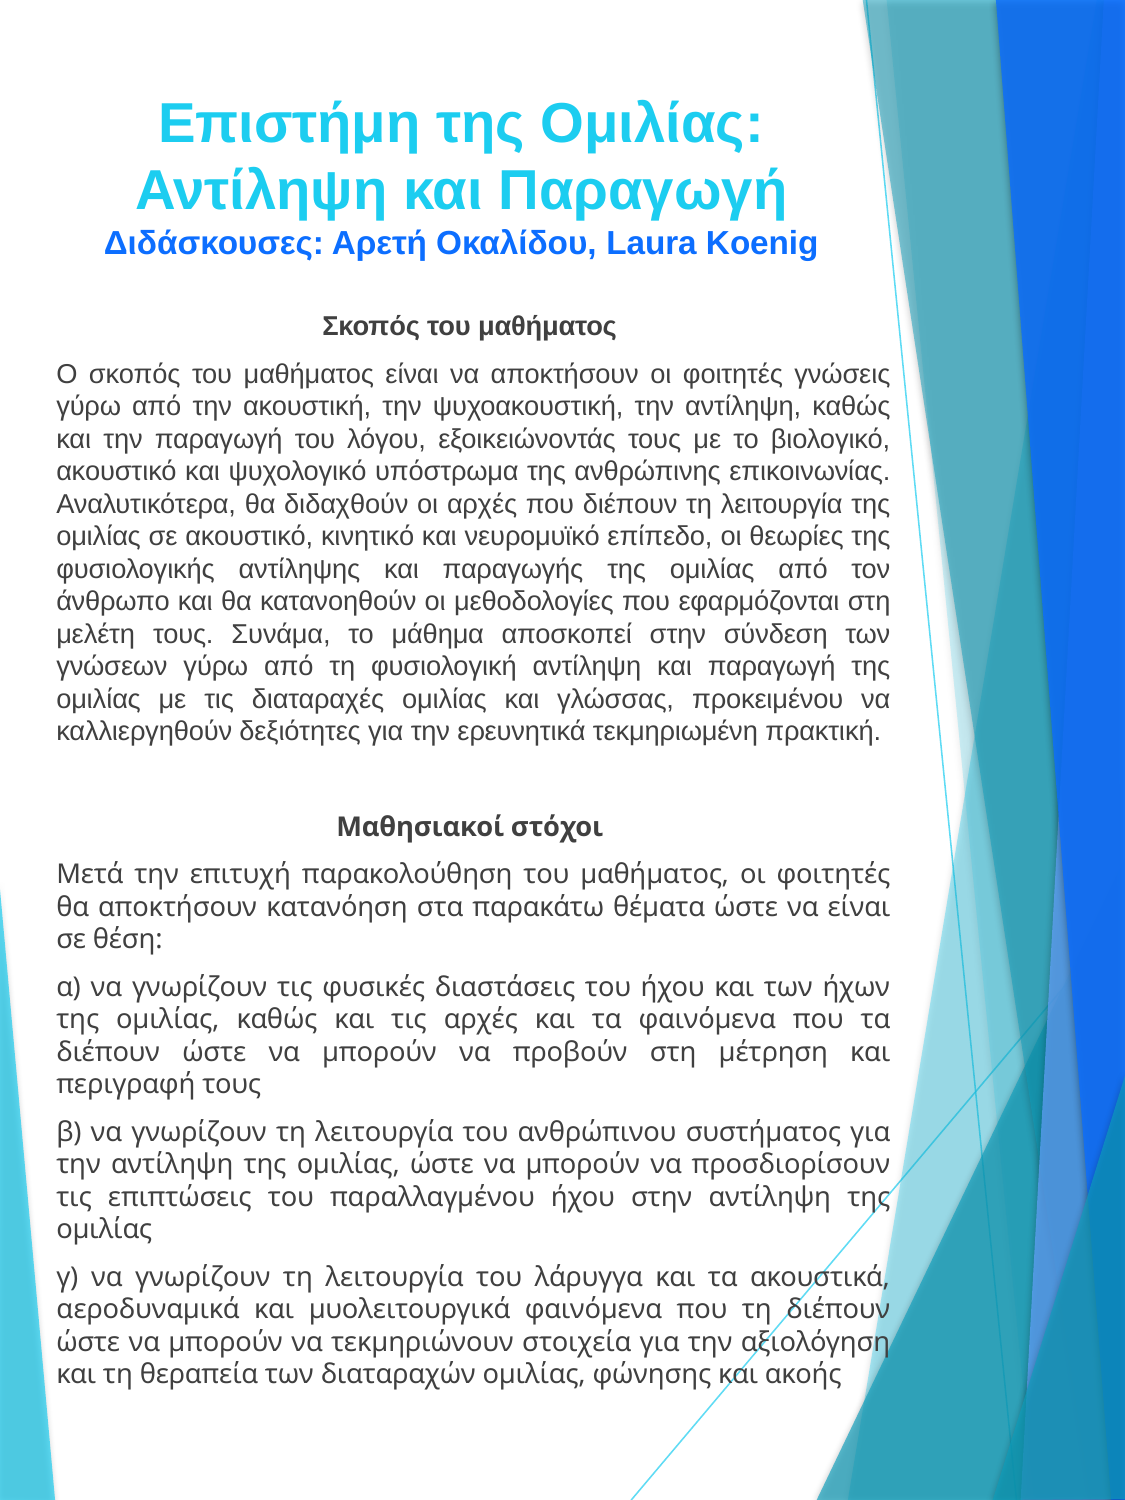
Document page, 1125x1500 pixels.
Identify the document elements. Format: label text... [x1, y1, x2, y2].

list Σκοπός του μαθήματος O σκοπός του μαθήματος είναι να αποκτήσουν οι φοιτητές γνώσεις γύρω από την ακουστική, την ψυχοακουστική, την αντίληψη, καθώς και την παραγωγή του λόγου, εξοικειώνοντάς τους με το βιολογικό, ακουστικό και ψυχολογικό υπόστρωμα της ανθρώπινης επικοινωνίας. Αναλυτικότερα, θα διδαχθούν οι αρχές που διέπουν τη λειτουργία της ομιλίας σε ακουστικό, κινητικό και νευρομυϊκό επίπεδο, οι θεωρίες της φυσιολογικής αντίληψης και παραγωγής της ομιλίας από τον άνθρωπο και θα κατανοηθούν οι μεθοδολογίες που εφαρμόζονται στη μελέτη τους. Συνάμα, το μάθημα αποσκοπεί στην σύνδεση των γνώσεων γύρω από τη φυσιολογική αντίληψη και παραγωγή της ομιλίας με τις διαταραχές ομιλίας και γλώσσας, προκειμένου να καλλιεργηθούν δεξιότητες για την ερευνητικά τεκμηριωμένη πρακτική. Μαθησιακοί στόχοι Μετά την επιτυχή παρακολούθηση του μαθήματος, οι φοιτητές θα αποκτήσουν κατανόηση στα παρακάτω θέματα ώστε να είναι σε θέση: α) να γνωρίζουν τις φυσικές διαστάσεις του ήχου και των ήχων της ομιλίας, καθώς και τις αρχές και τα φαινόμενα που τα διέπουν ώστε να μπορούν να προβούν στη μέτρηση και περιγραφή τους β) να γνωρίζουν τη λειτουργία του ανθρώπινου συστήματος για την αντίληψη της ομιλίας, ώστε να μπορούν να προσδιορίσουν τις επιπτώσεις του παραλλαγμένου ήχου στην αντίληψη της ομιλίας γ) να γνωρίζουν τη λειτουργία του λάρυγγα και τα ακουστικά, αεροδυναμικά και μυολειτουργικά φαινόμενα που τη διέπουν ώστε να μπορούν να τεκμηριώνουν στοιχεία για την αξιολόγηση και τη θεραπεία των διαταραχών ομιλίας, φώνησης και ακοής [41, 301, 906, 1451]
title Επιστήμη της Ομιλίας: Αντίληψη και Παραγωγή Διδάσκουσες: Αρετή Οκαλίδου, Laura Koenig [70, 78, 852, 285]
